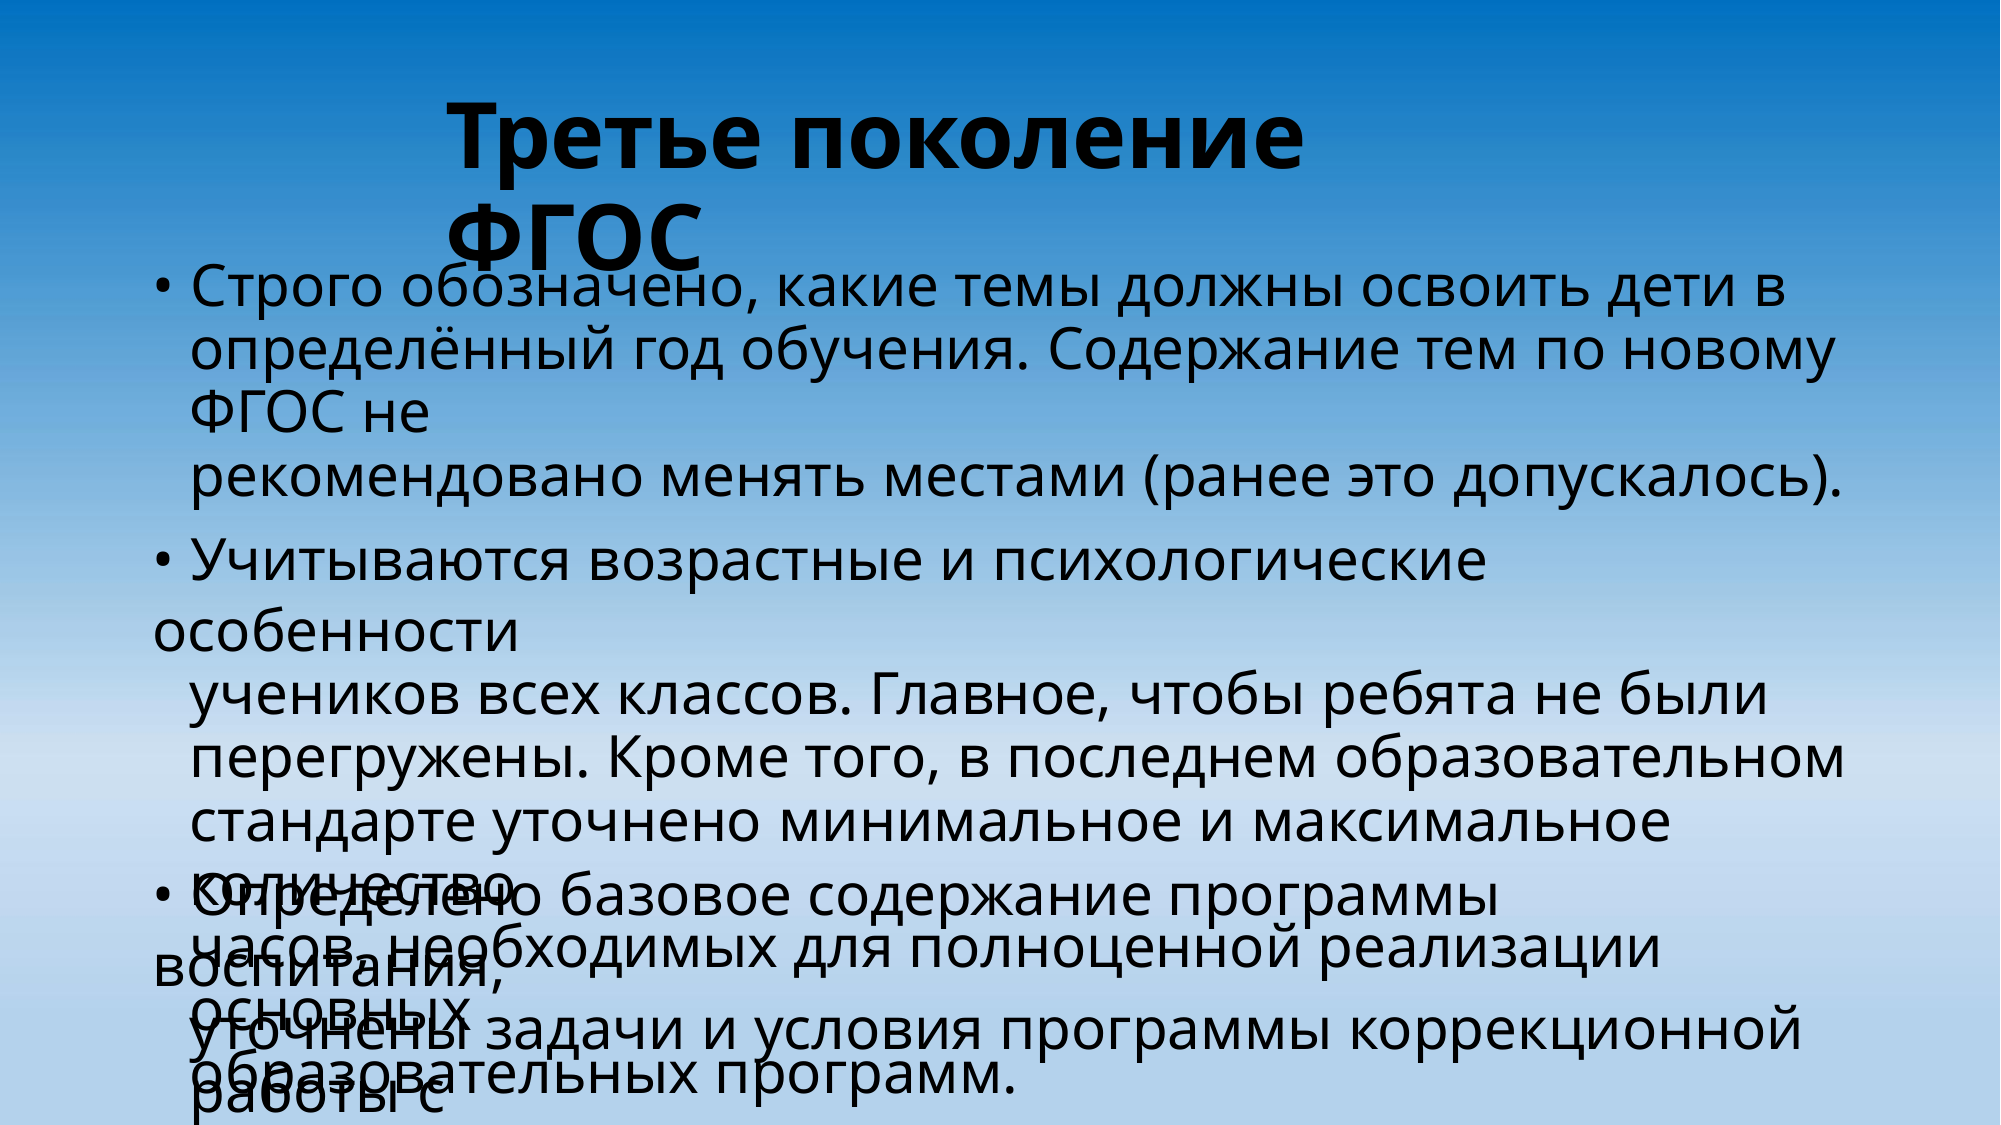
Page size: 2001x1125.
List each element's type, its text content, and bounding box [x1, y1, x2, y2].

text_box [0, 0, 2000, 1125]
text_box • Определено базовое содержание программы воспитания, уточнены задачи и условия программы коррекционной работы с детьми с ОВЗ. [152, 856, 1833, 1125]
text_box • Строго обозначено, какие темы должны освоить дети в определённый год обучения. Содержание тем по новому ФГОС не рекомендовано менять местами (ранее это допускалось). • Учитываются возрастные и психологические особенности учеников всех классов. Главное, чтобы ребята не были перегружены. Кроме того, в последнем образовательном стандарте уточнено минимальное и максимальное количество часов, необходимых для полноценной реализации основных образовательных программ. [152, 247, 1863, 1106]
text_box Третье поколение ФГОС [445, 83, 1580, 247]
